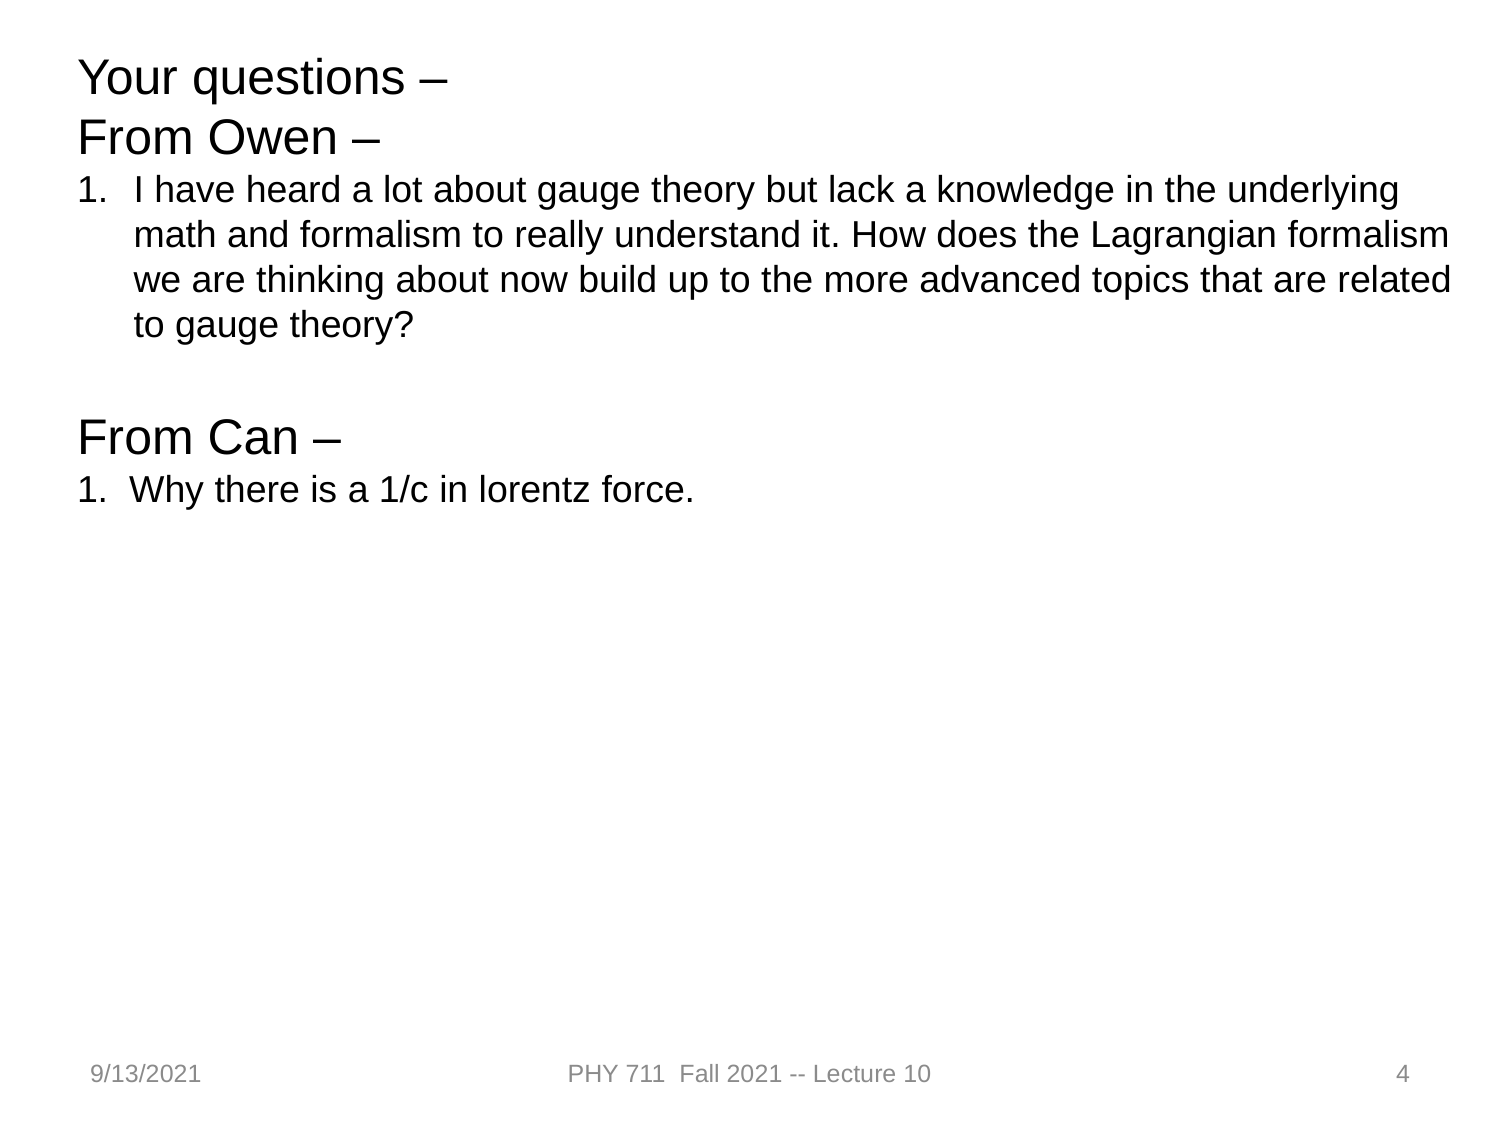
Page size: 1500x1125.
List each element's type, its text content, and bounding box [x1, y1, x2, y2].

text_box Your questions – From Owen – I have heard a lot about gauge theory but lack a knowledge in the underlying math and formalism to really understand it. How does the Lagrangian formalism we are thinking about now build up to the more advanced topics that are related to gauge theory? From Can – 1. Why there is a 1/c in lorentz force. [62, 37, 1488, 518]
slide_number 4 [1074, 1042, 1425, 1103]
footer PHY 711 Fall 2021 -- Lecture 10 [512, 1042, 988, 1103]
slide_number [75, 1042, 425, 1103]
